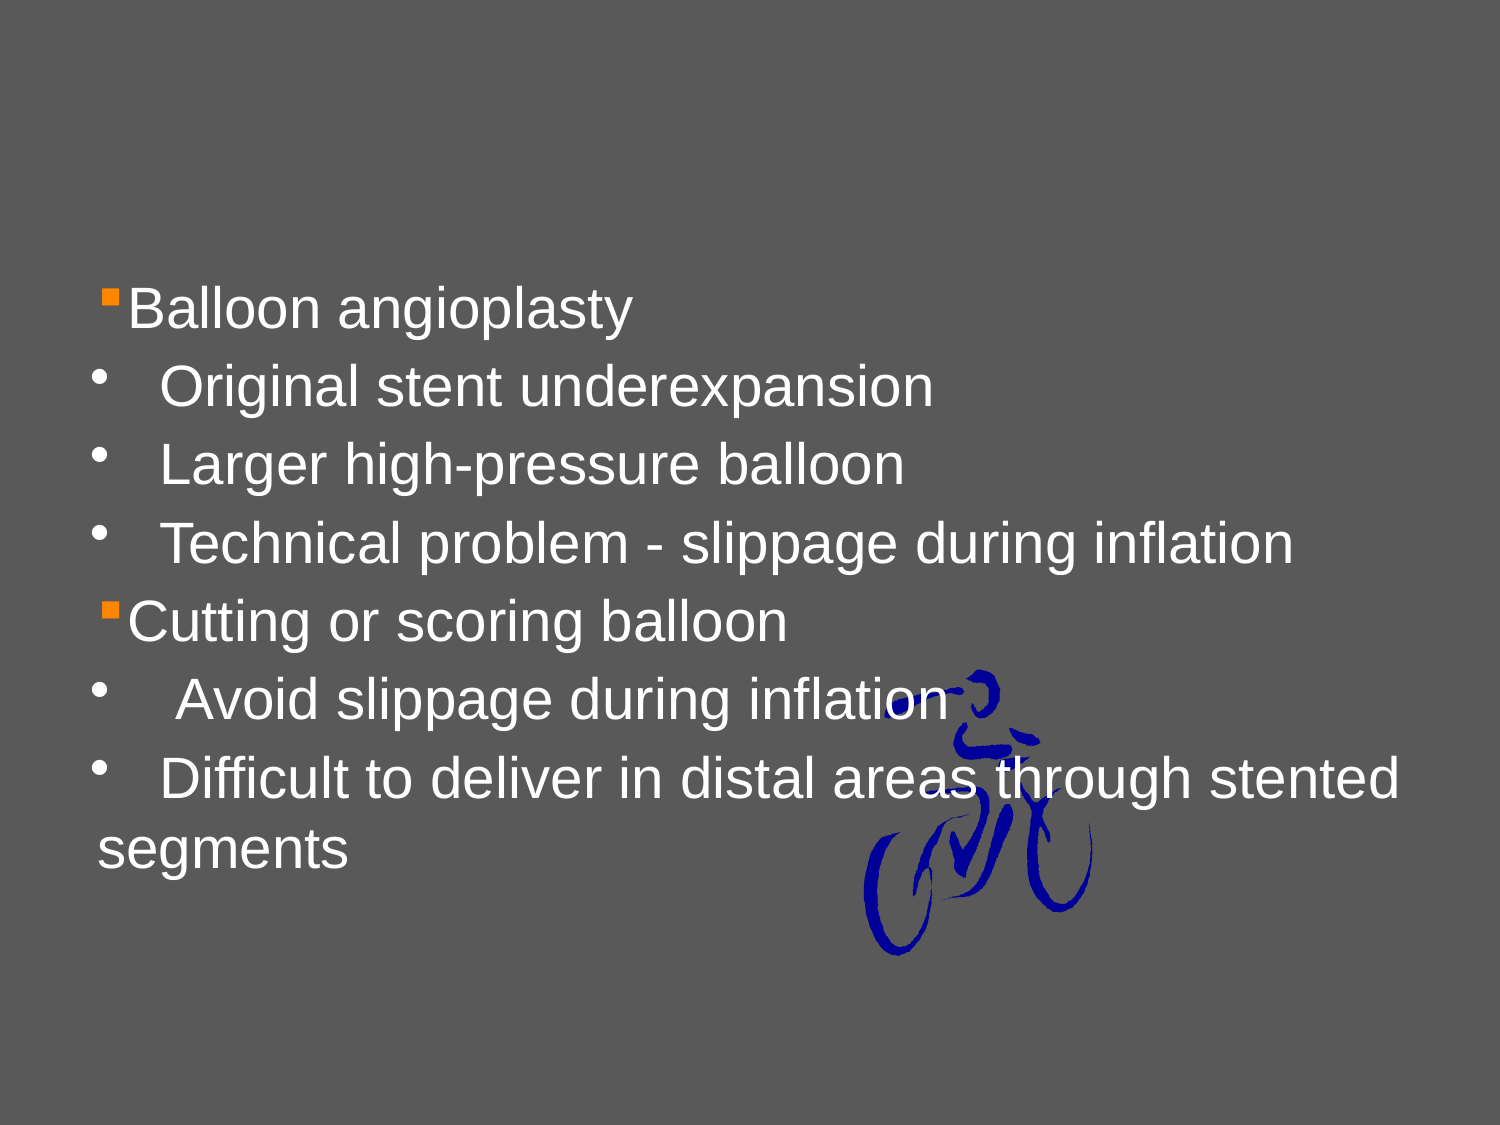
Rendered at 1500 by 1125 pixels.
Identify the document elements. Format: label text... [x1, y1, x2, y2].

list Balloon angioplasty Original stent underexpansion Larger high-pressure balloon Technical problem - slippage during inflation Cutting or scoring balloon Avoid slippage during inflation Difficult to deliver in distal areas through stented segments [74, 262, 1426, 1006]
text_box [124, 454, 1375, 1035]
text_box [150, 253, 1350, 443]
